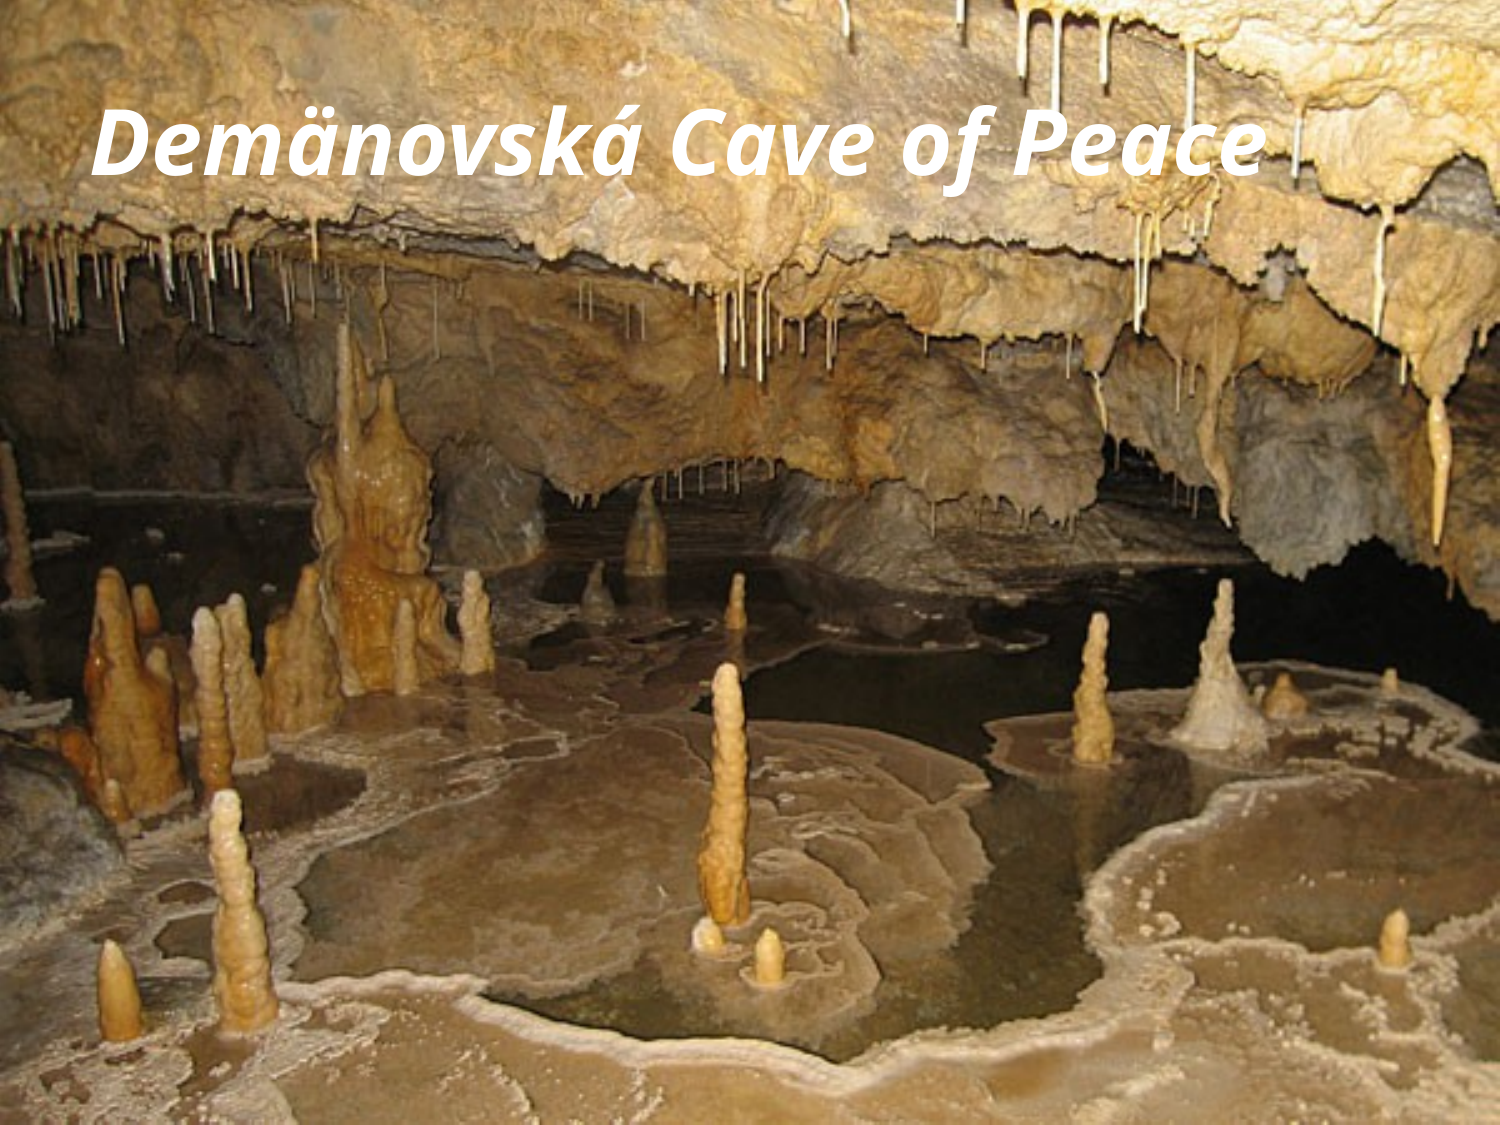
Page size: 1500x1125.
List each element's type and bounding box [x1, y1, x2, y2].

list [0, 0, 1500, 1125]
